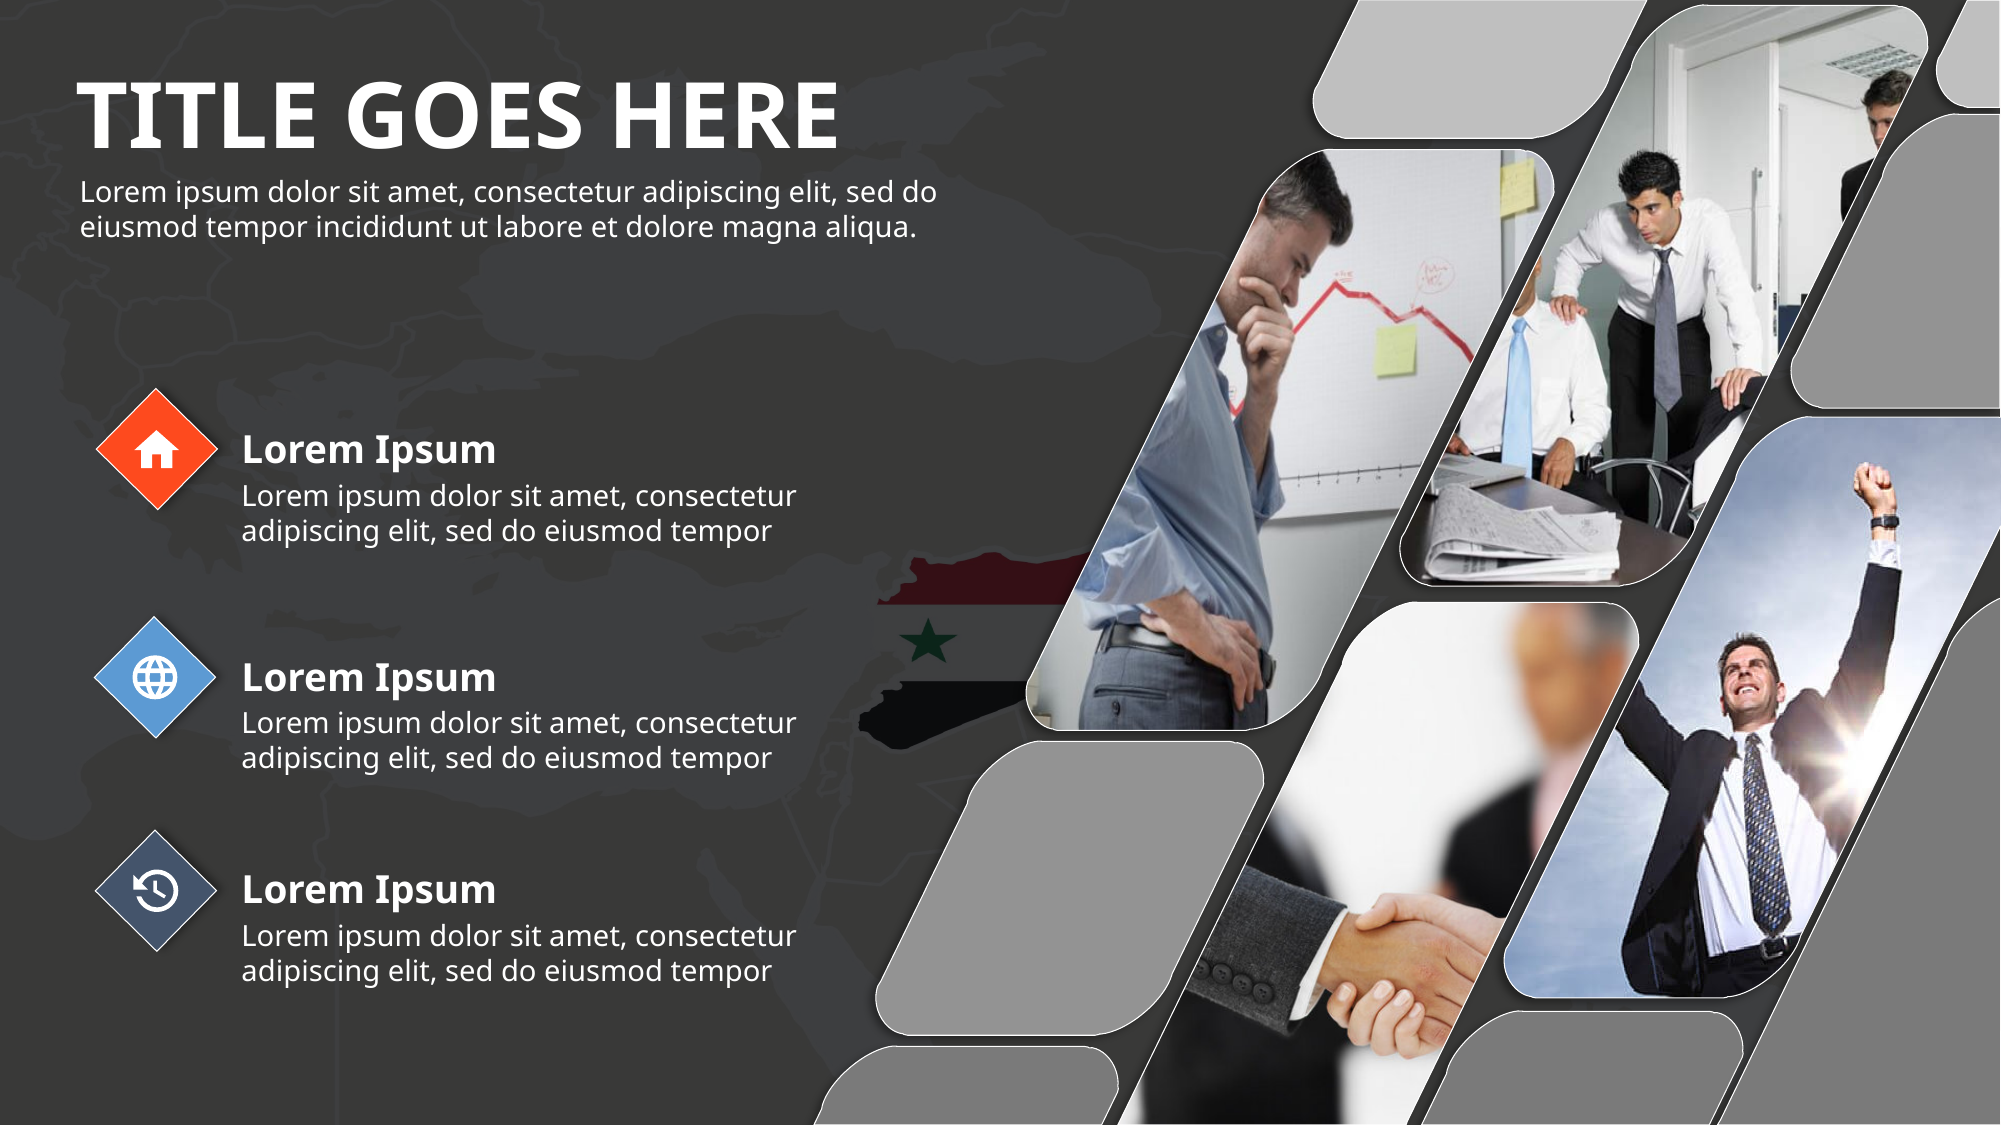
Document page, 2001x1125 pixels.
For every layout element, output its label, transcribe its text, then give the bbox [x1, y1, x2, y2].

text_box Lorem Ipsum Lorem ipsum dolor sit amet, consectetur adipiscing elit, sed do eiusmod tempor [231, 859, 813, 993]
text_box Lorem Ipsum Lorem ipsum dolor sit amet, consectetur adipiscing elit, sed do eiusmod tempor [231, 647, 813, 780]
text_box [93, 828, 218, 953]
text_box [132, 655, 178, 700]
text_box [60, 49, 813, 252]
text_box [92, 615, 218, 740]
text_box [133, 869, 179, 912]
text_box [94, 387, 219, 512]
text_box Lorem Ipsum Lorem ipsum dolor sit amet, consectetur adipiscing elit, sed do eiusmod tempor [231, 420, 813, 553]
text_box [813, 0, 2000, 1125]
text_box [134, 430, 180, 469]
